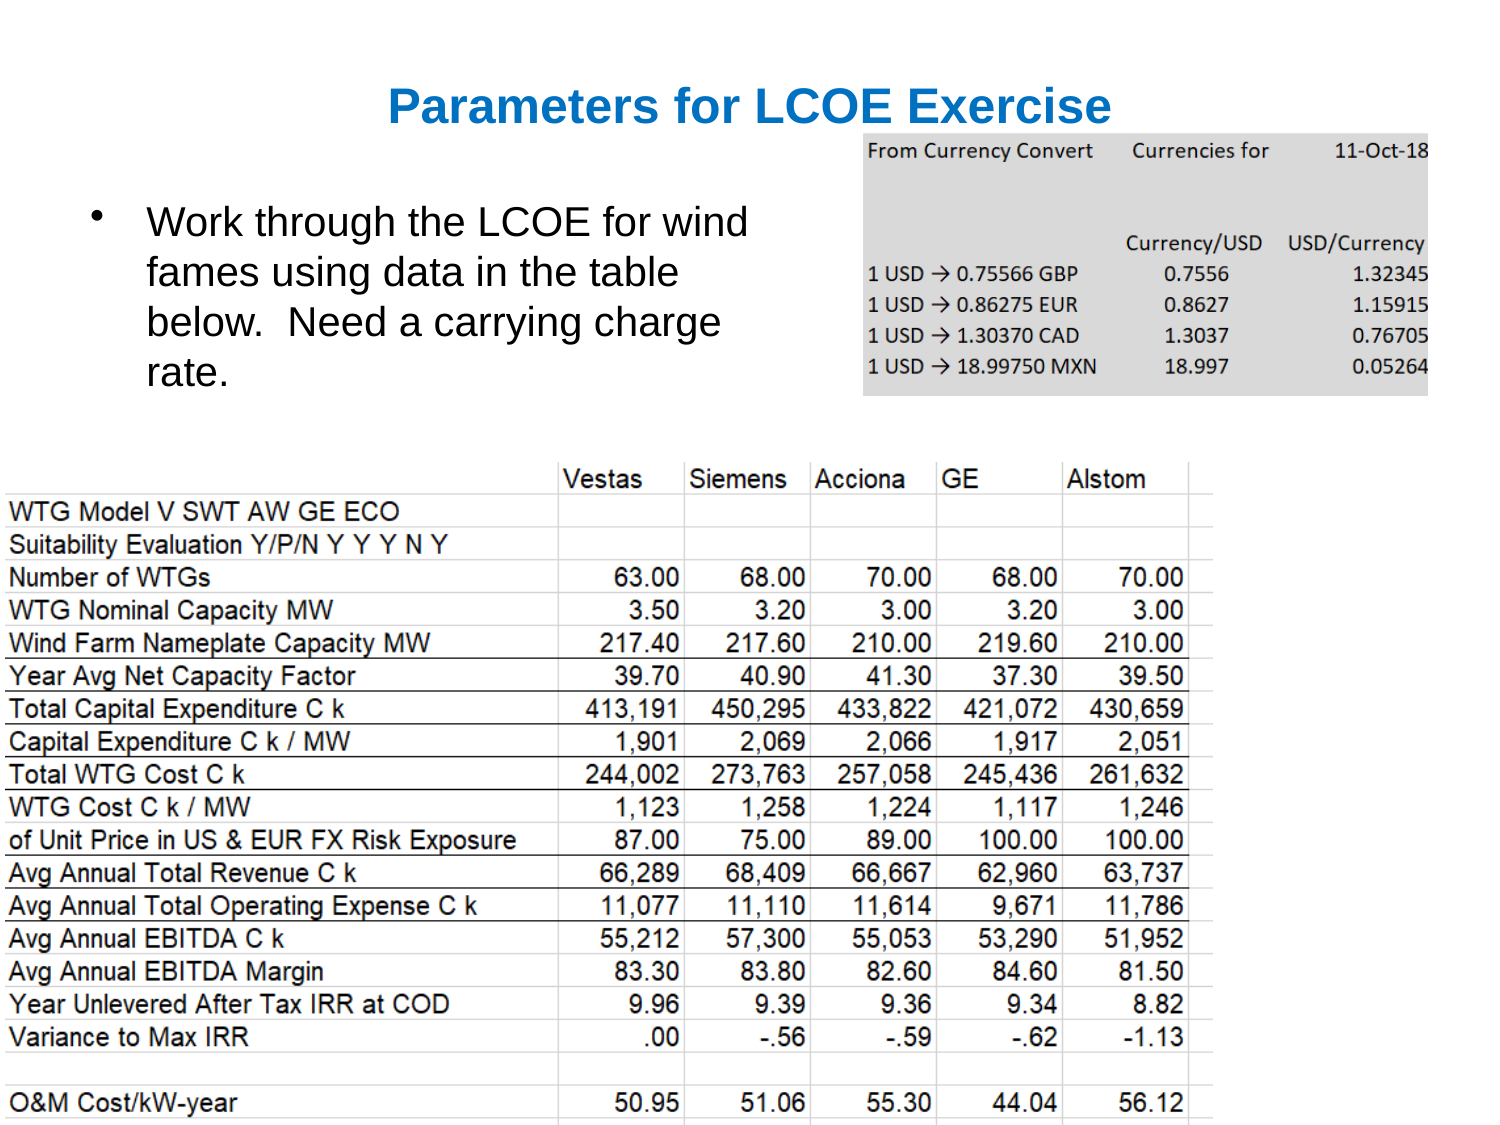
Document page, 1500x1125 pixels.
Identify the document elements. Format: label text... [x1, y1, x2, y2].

picture [862, 128, 1429, 397]
title Parameters for LCOE Exercise [87, 44, 1413, 163]
picture [5, 462, 1213, 1125]
list Work through the LCOE for wind fames using data in the table below. Need a carrying charge rate. [74, 187, 813, 388]
